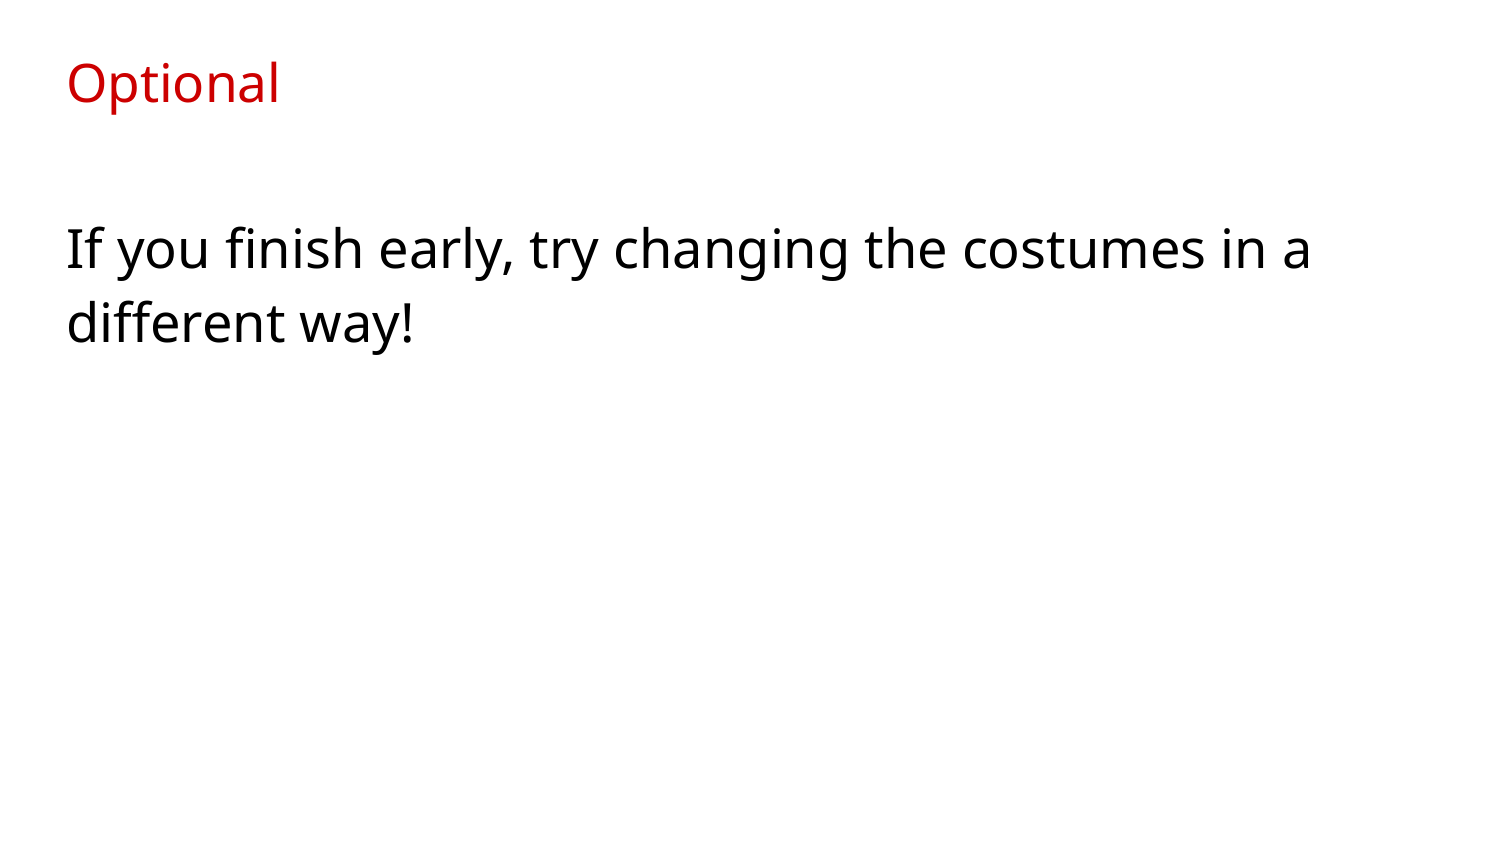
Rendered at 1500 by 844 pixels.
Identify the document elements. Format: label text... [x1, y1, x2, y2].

list If you finish early, try changing the costumes in a different way! [51, 189, 1449, 750]
title Optional [51, 34, 1449, 129]
